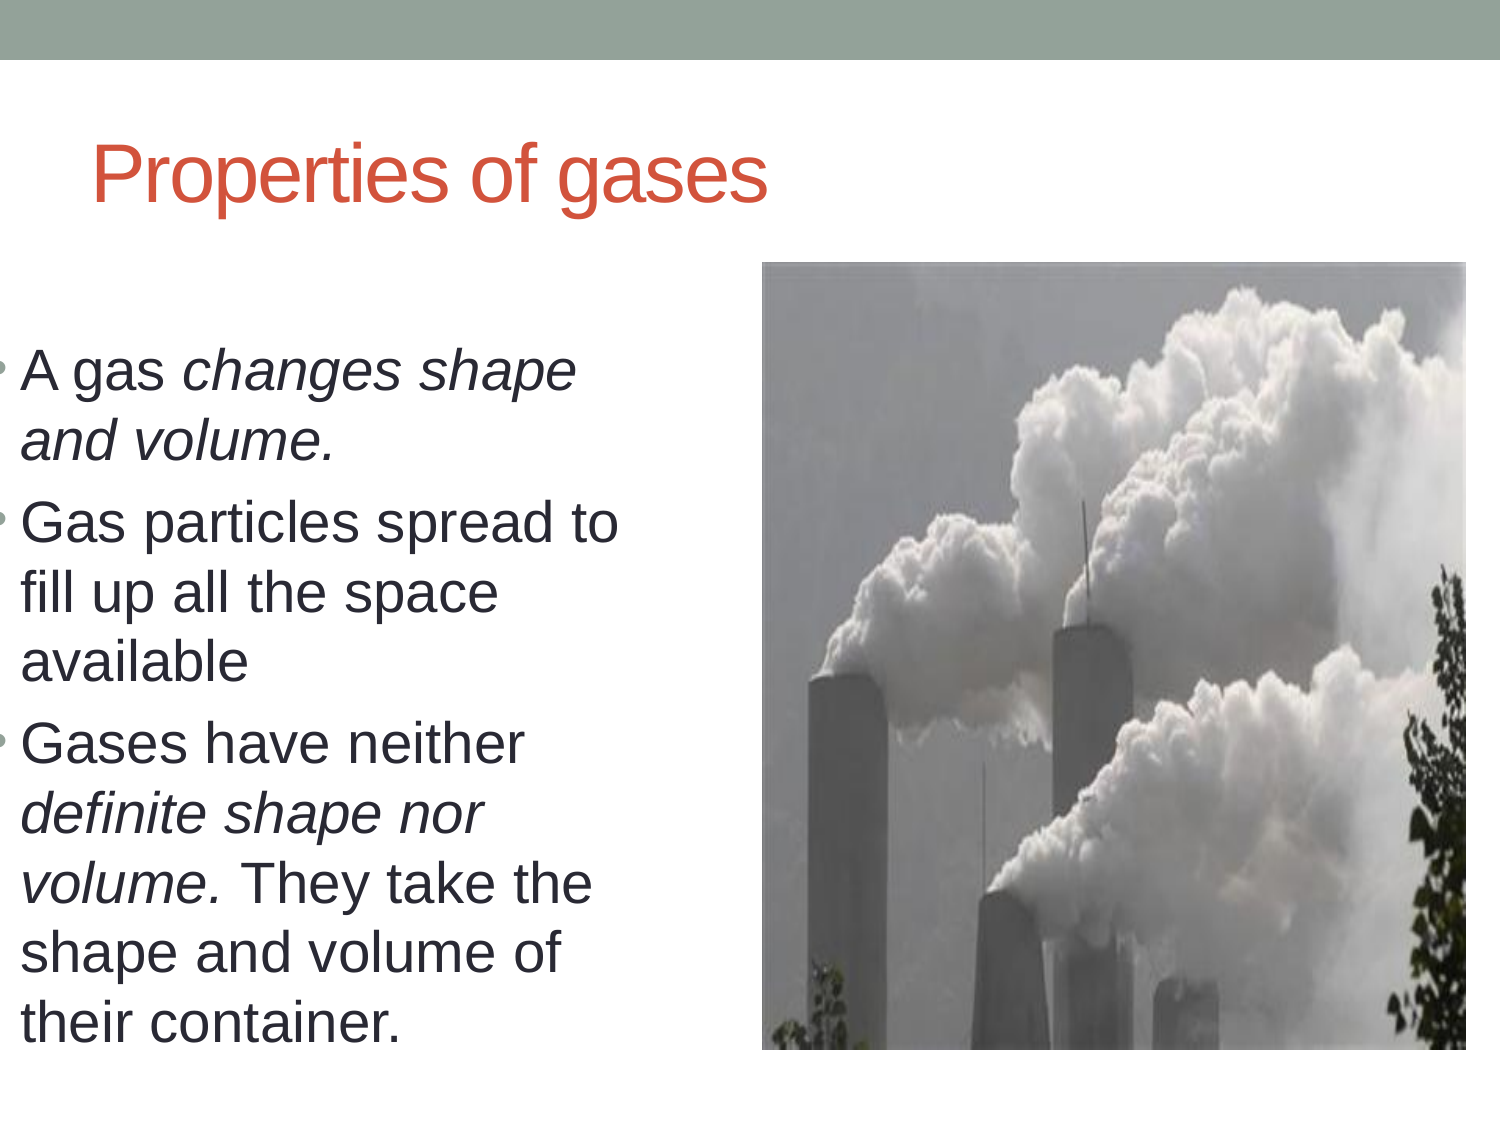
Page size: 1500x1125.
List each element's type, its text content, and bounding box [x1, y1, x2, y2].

list A gas changes shape and volume. Gas particles spread to fill up all the space available Gases have neither definite shape nor volume. They take the shape and volume of their container. [0, 324, 638, 1099]
picture [762, 262, 1466, 1051]
title Properties of gases [75, 87, 1425, 250]
